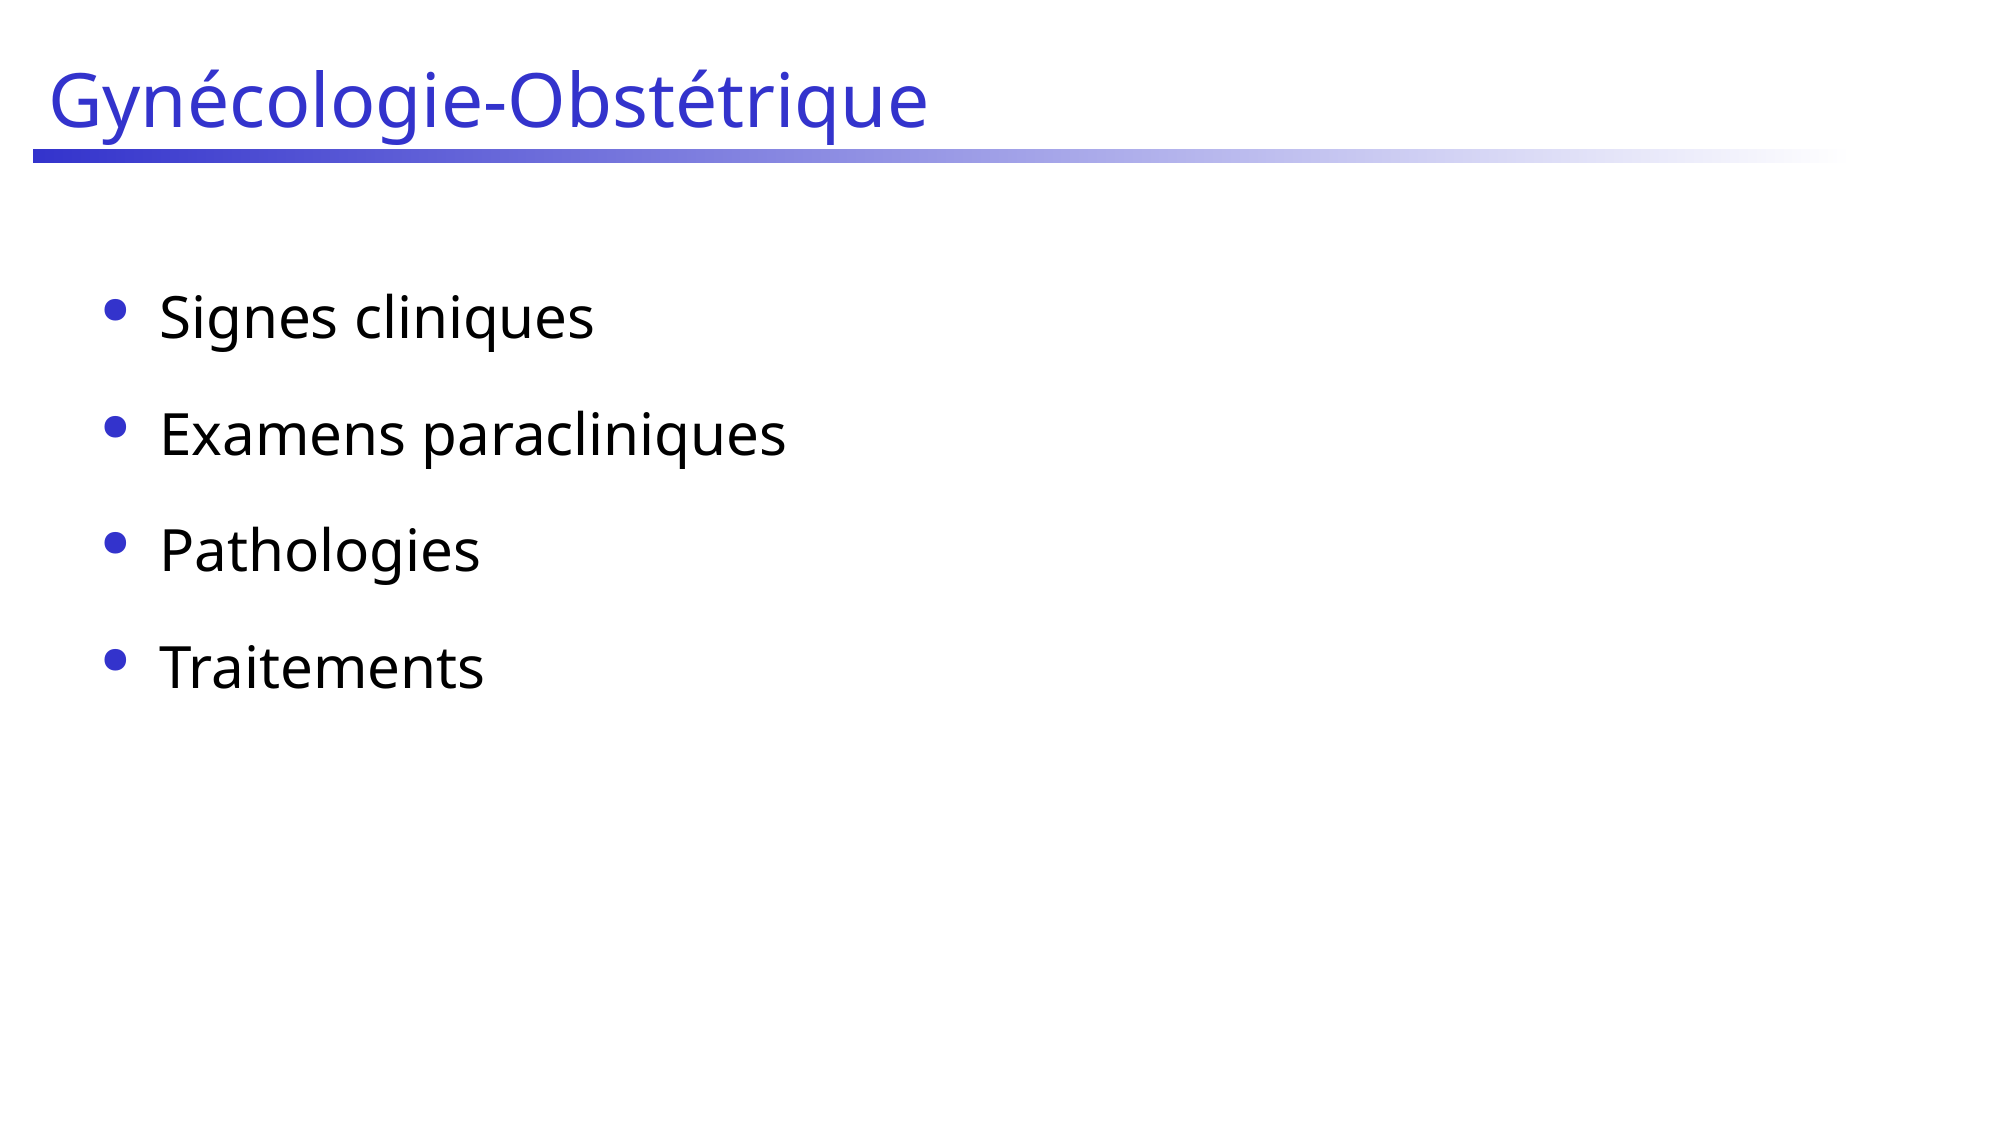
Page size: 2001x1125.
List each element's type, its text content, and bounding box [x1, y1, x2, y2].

list Signes cliniques Examens paracliniques Pathologies Traitements [88, 237, 1662, 1025]
title Gynécologie-Obstétrique [33, 37, 1807, 150]
